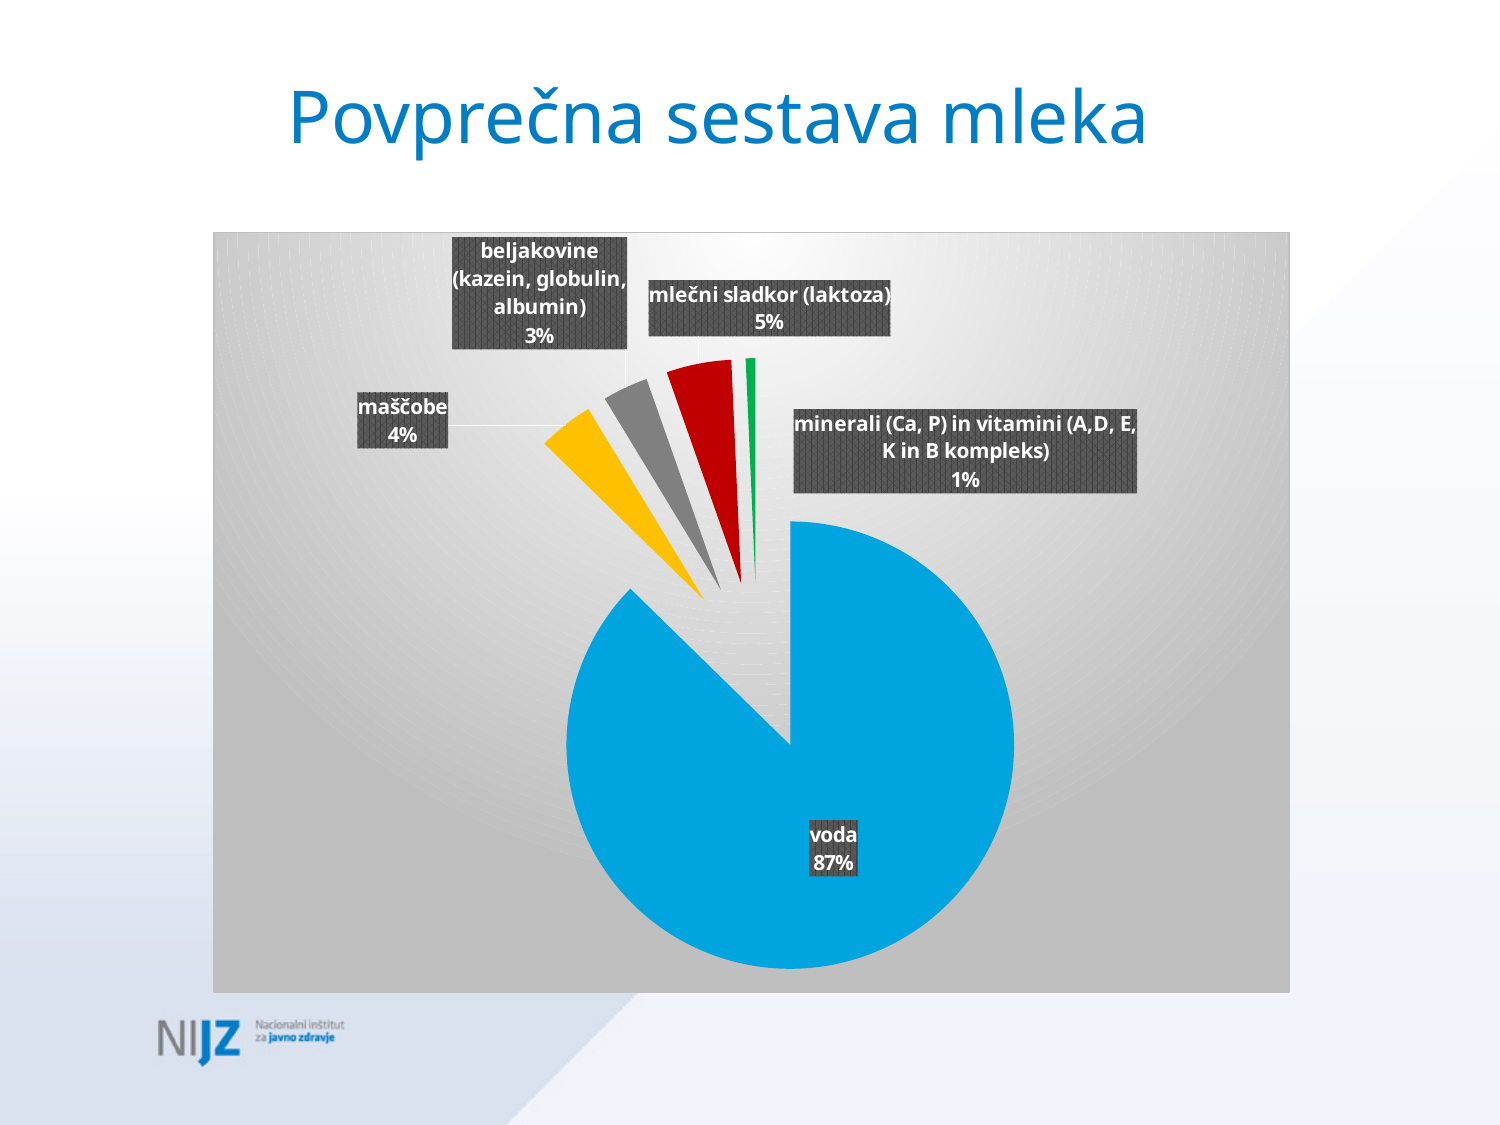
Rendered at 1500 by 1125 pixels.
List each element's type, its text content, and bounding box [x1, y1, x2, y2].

title Povprečna sestava mleka [53, 66, 1404, 164]
chart [213, 231, 1291, 993]
picture [0, 0, 1500, 1125]
